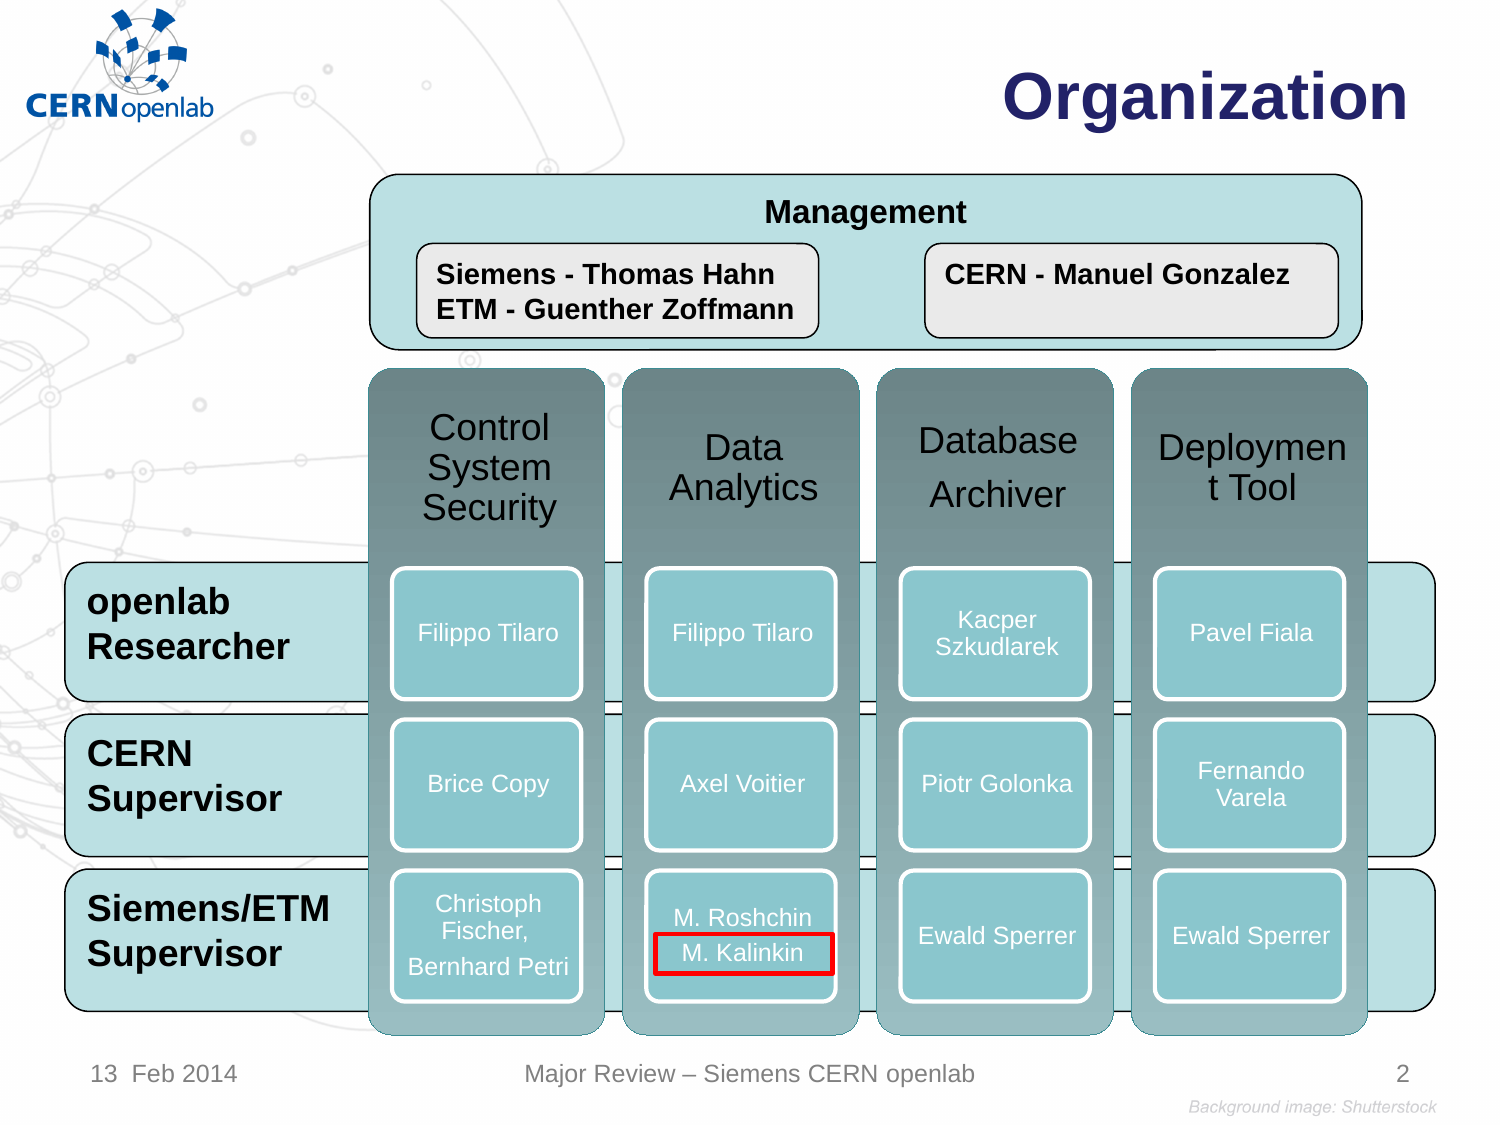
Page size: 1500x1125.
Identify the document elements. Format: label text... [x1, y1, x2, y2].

text_box CERN Supervisor [64, 714, 362, 857]
footer Major Review – Siemens CERN openlab [466, 1044, 1034, 1103]
text_box CERN Supervisor [1374, 714, 1436, 857]
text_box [367, 368, 1369, 1036]
text_box openlab Researcher [64, 562, 362, 702]
text_box openlab Researcher [1374, 562, 1436, 702]
text_box Siemens/ETM Supervisor [1374, 869, 1436, 1012]
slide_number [75, 1042, 425, 1103]
title Organization [230, 45, 1425, 233]
picture [0, 0, 1500, 1125]
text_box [369, 174, 1363, 350]
slide_number 2 [1074, 1042, 1425, 1103]
text_box Siemens/ETM Supervisor [64, 869, 362, 1012]
